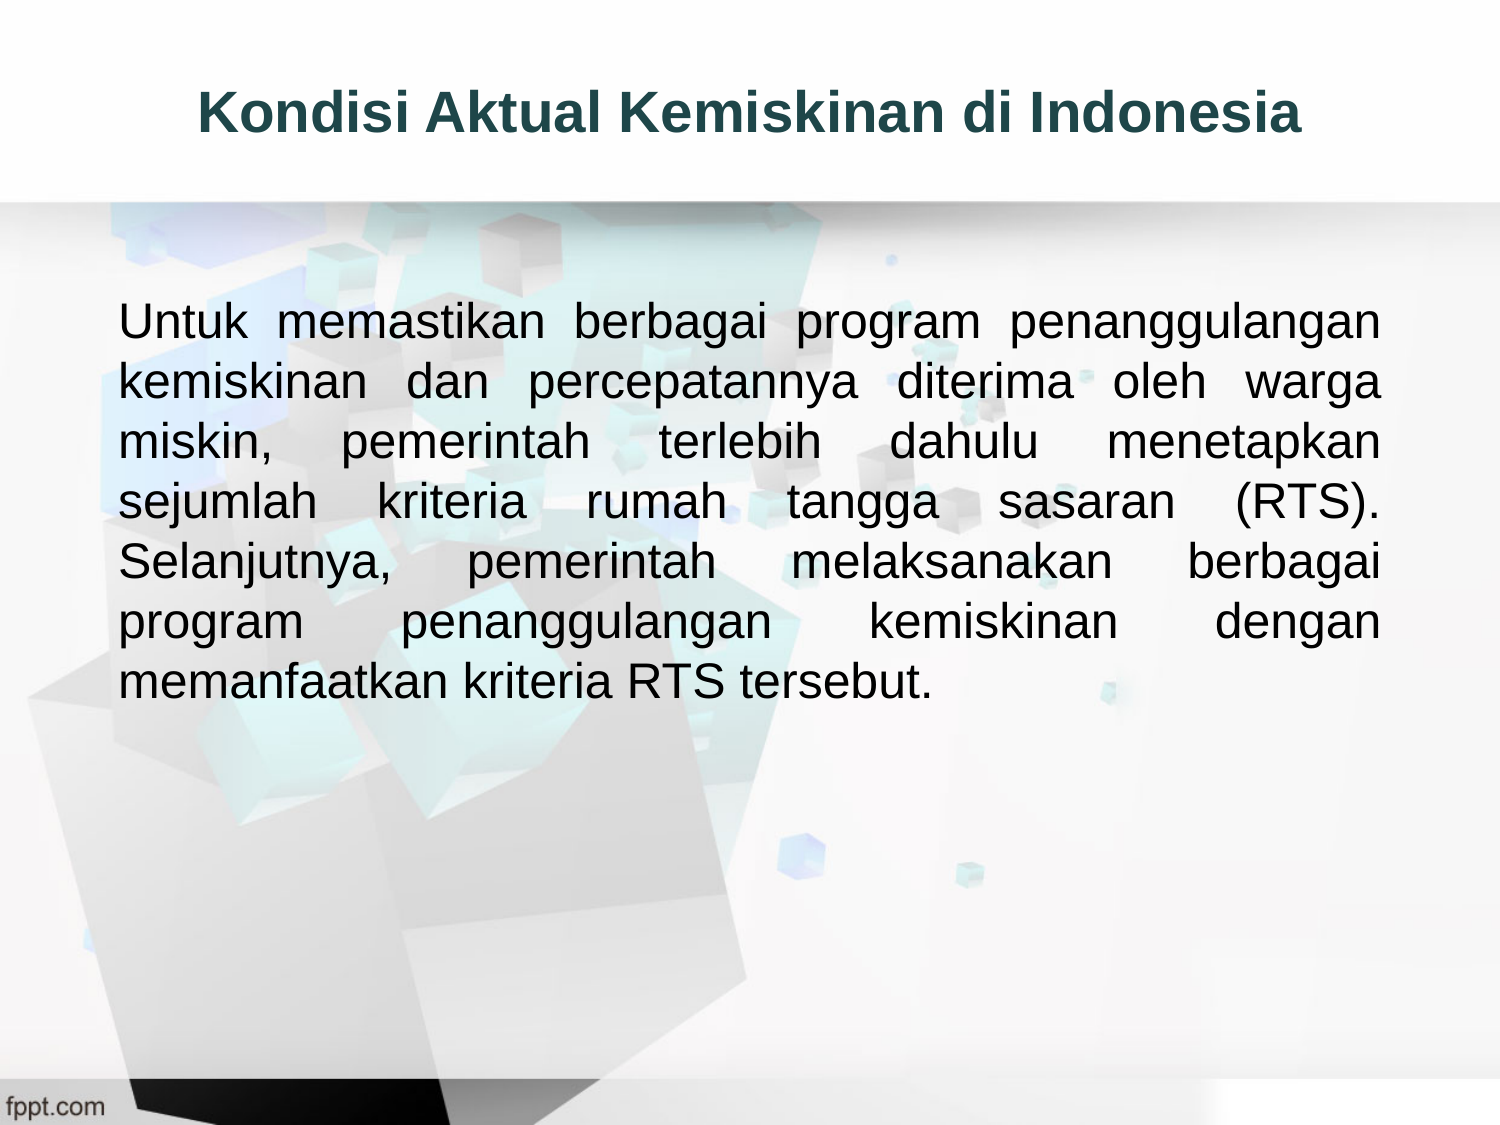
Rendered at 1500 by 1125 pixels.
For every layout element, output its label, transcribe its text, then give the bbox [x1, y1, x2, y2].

list Untuk memastikan berbagai program penanggulangan kemiskinan dan percepatannya diterima oleh warga miskin, pemerintah terlebih dahulu menetapkan sejumlah kriteria rumah tangga sasaran (RTS). Selanjutnya, pemerintah melaksanakan berbagai program penanggulangan kemiskinan dengan memanfaatkan kriteria RTS tersebut. [46, 210, 1398, 907]
title Kondisi Aktual Kemiskinan di Indonesia [74, 34, 1426, 184]
picture [0, 0, 1500, 1125]
